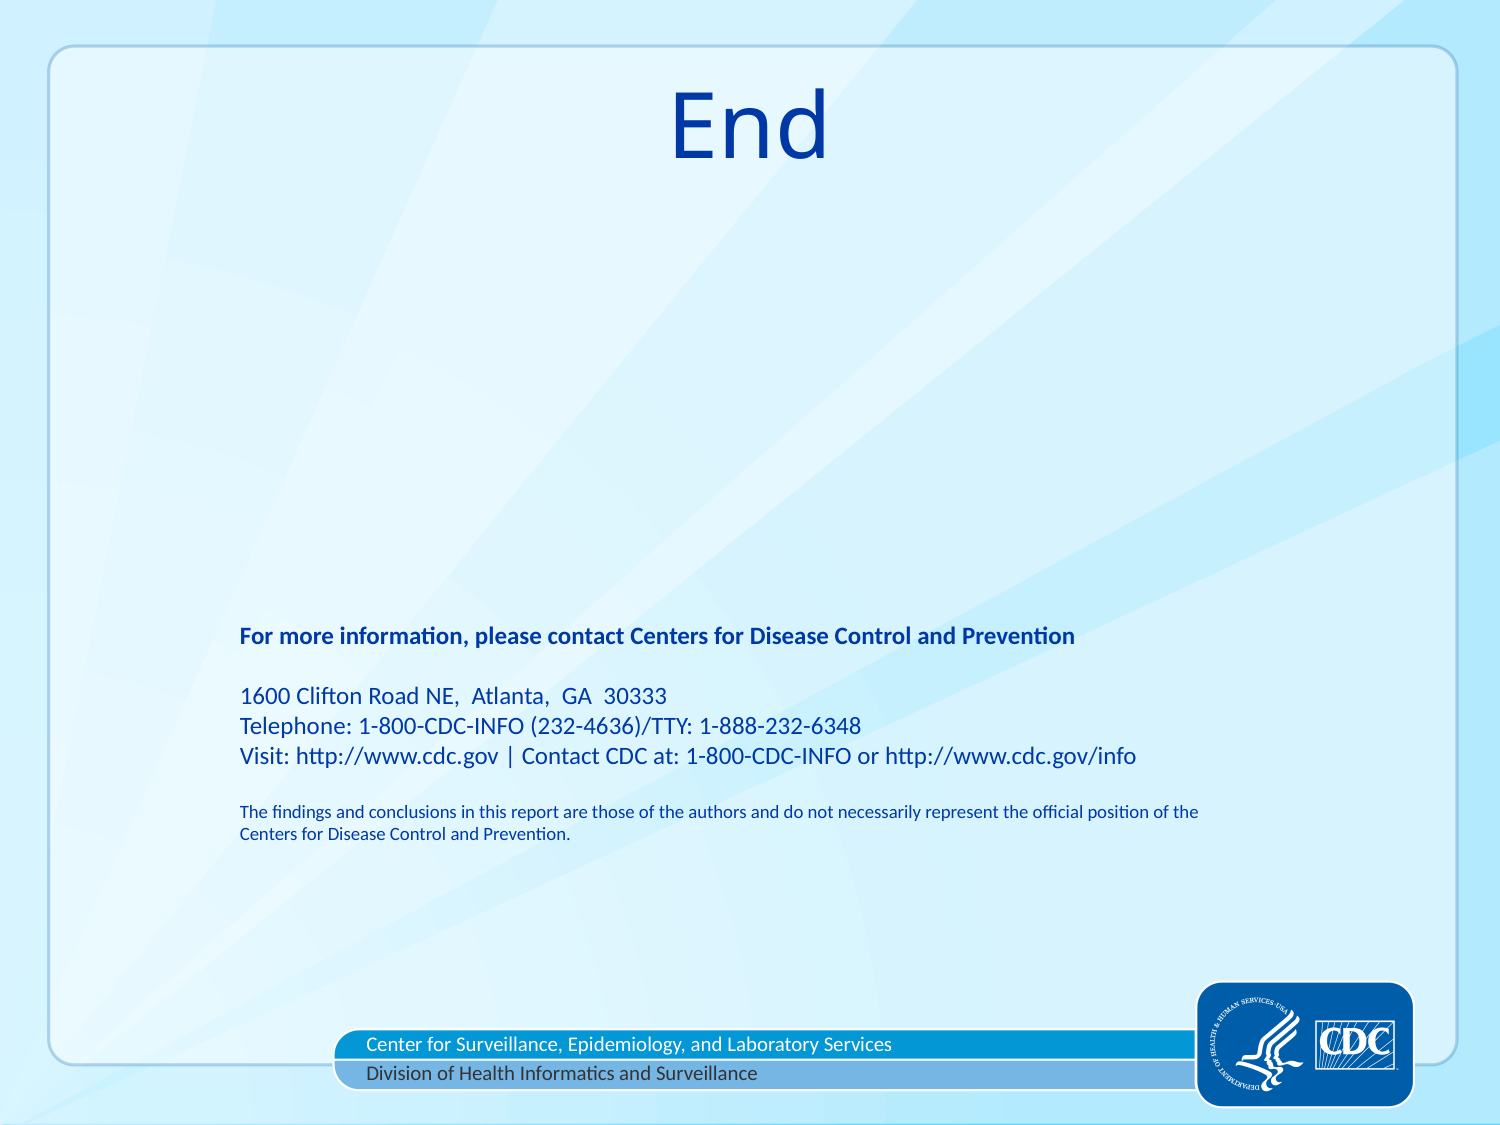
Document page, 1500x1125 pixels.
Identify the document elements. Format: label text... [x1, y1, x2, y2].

picture [0, 0, 1500, 1125]
text_box Division of Health Informatics and Surveillance [351, 1052, 880, 1090]
text_box Center for Surveillance, Epidemiology, and Laboratory Services [351, 1023, 1193, 1064]
subtitle For more information, please contact Centers for Disease Control and Prevention 1600 Clifton Road NE, Atlanta, GA 30333 Telephone: 1-800-CDC-INFO (232-4636)/TTY: 1-888-232-6348 Visit: http://www.cdc.gov | Contact CDC at: 1-800-CDC-INFO or http://www.cdc.gov/info The findings and conclusions in this report are those of the authors and do not necessarily represent the official position of the Centers for Disease Control and Prevention. [225, 612, 1275, 950]
title End [103, 59, 1397, 278]
